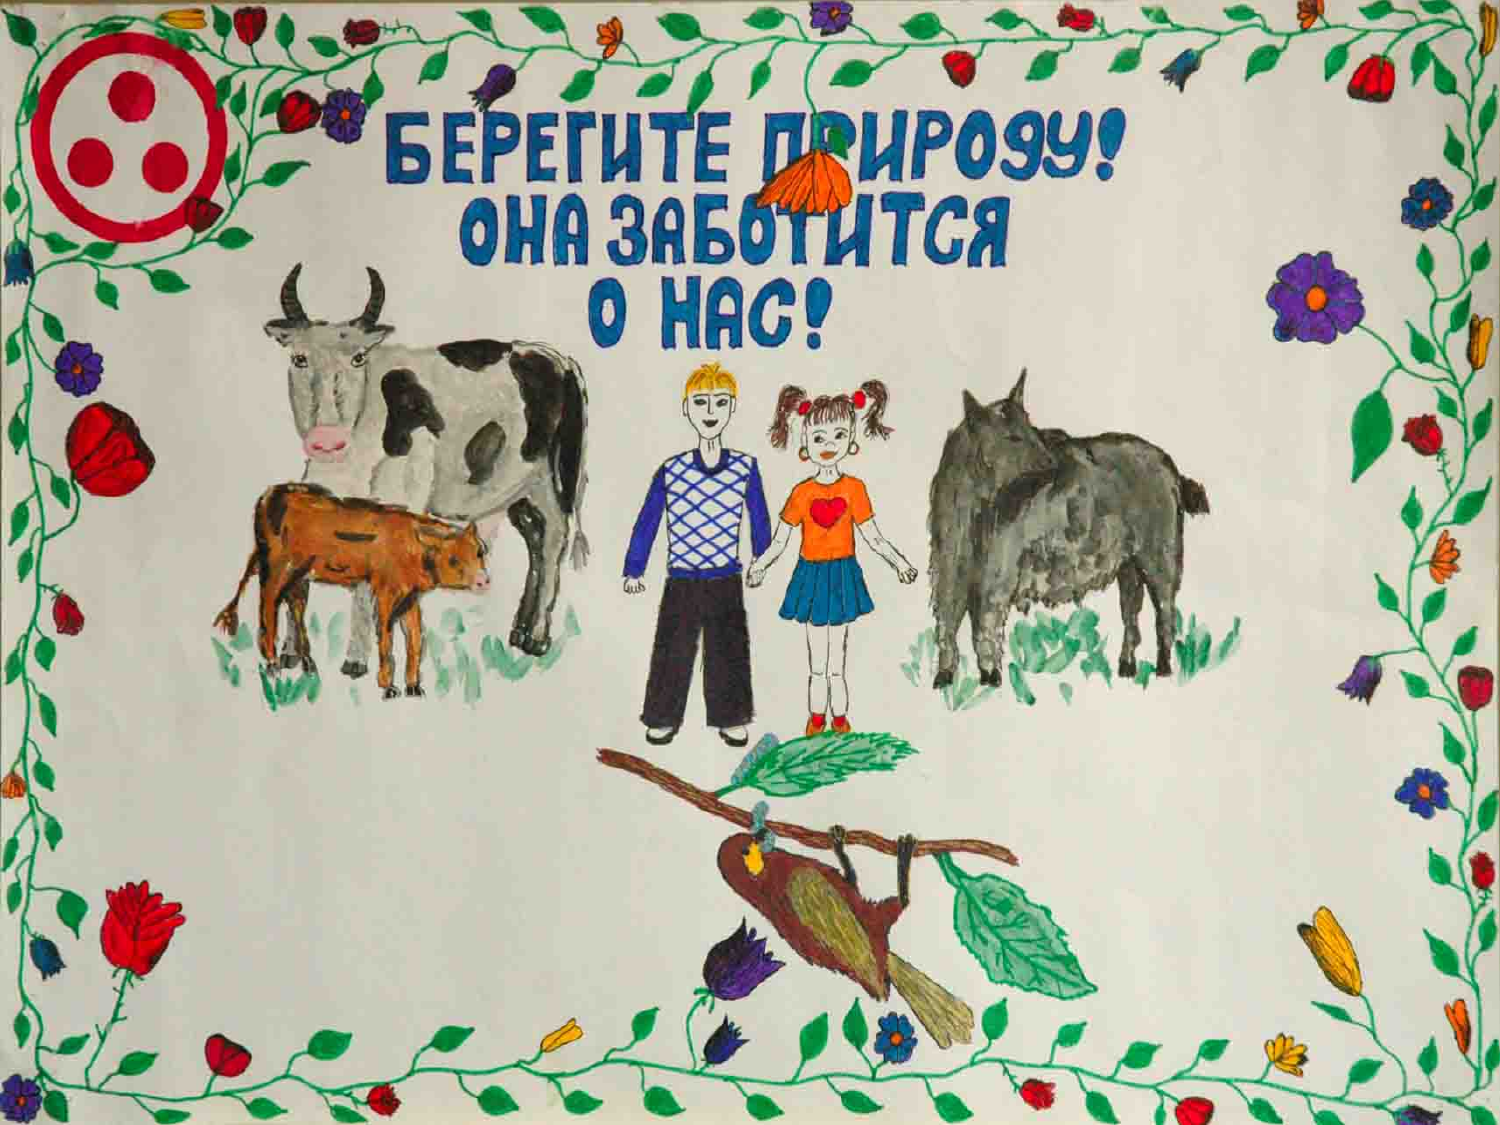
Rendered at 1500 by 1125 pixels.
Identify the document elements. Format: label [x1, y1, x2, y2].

list [0, 0, 1500, 1125]
